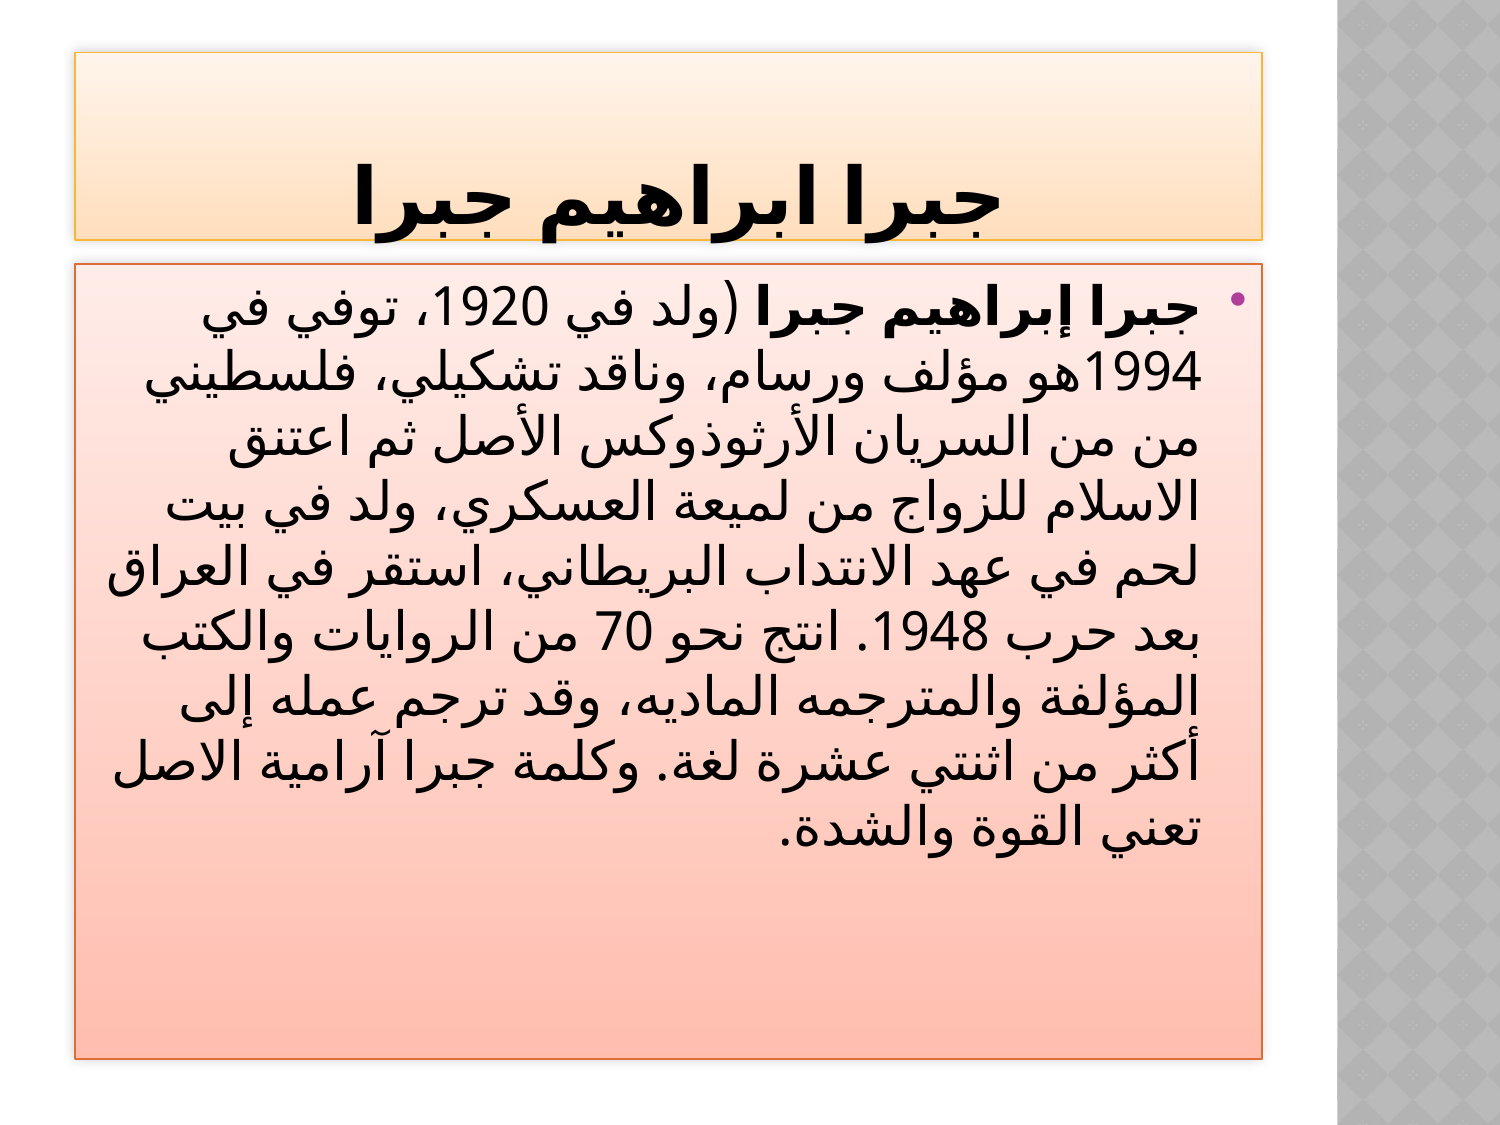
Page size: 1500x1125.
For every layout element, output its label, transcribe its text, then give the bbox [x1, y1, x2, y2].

title جبرا ابراهيم جبرا [74, 52, 1263, 241]
list جبرا إبراهيم جبرا (ولد في 1920، توفي في 1994هو مؤلف ورسام، وناقد تشكيلي، فلسطيني من من السريان الأرثوذوكس الأصل ثم اعتنق الاسلام للزواج من لميعة العسكري، ولد في بيت لحم في عهد الانتداب البريطاني، استقر في العراق بعد حرب 1948. انتج نحو 70 من الروايات والكتب المؤلفة والمترجمه الماديه، وقد ترجم عمله إلى أكثر من اثنتي عشرة لغة. وكلمة جبرا آرامية الاصل تعني القوة والشدة. [74, 263, 1263, 1060]
